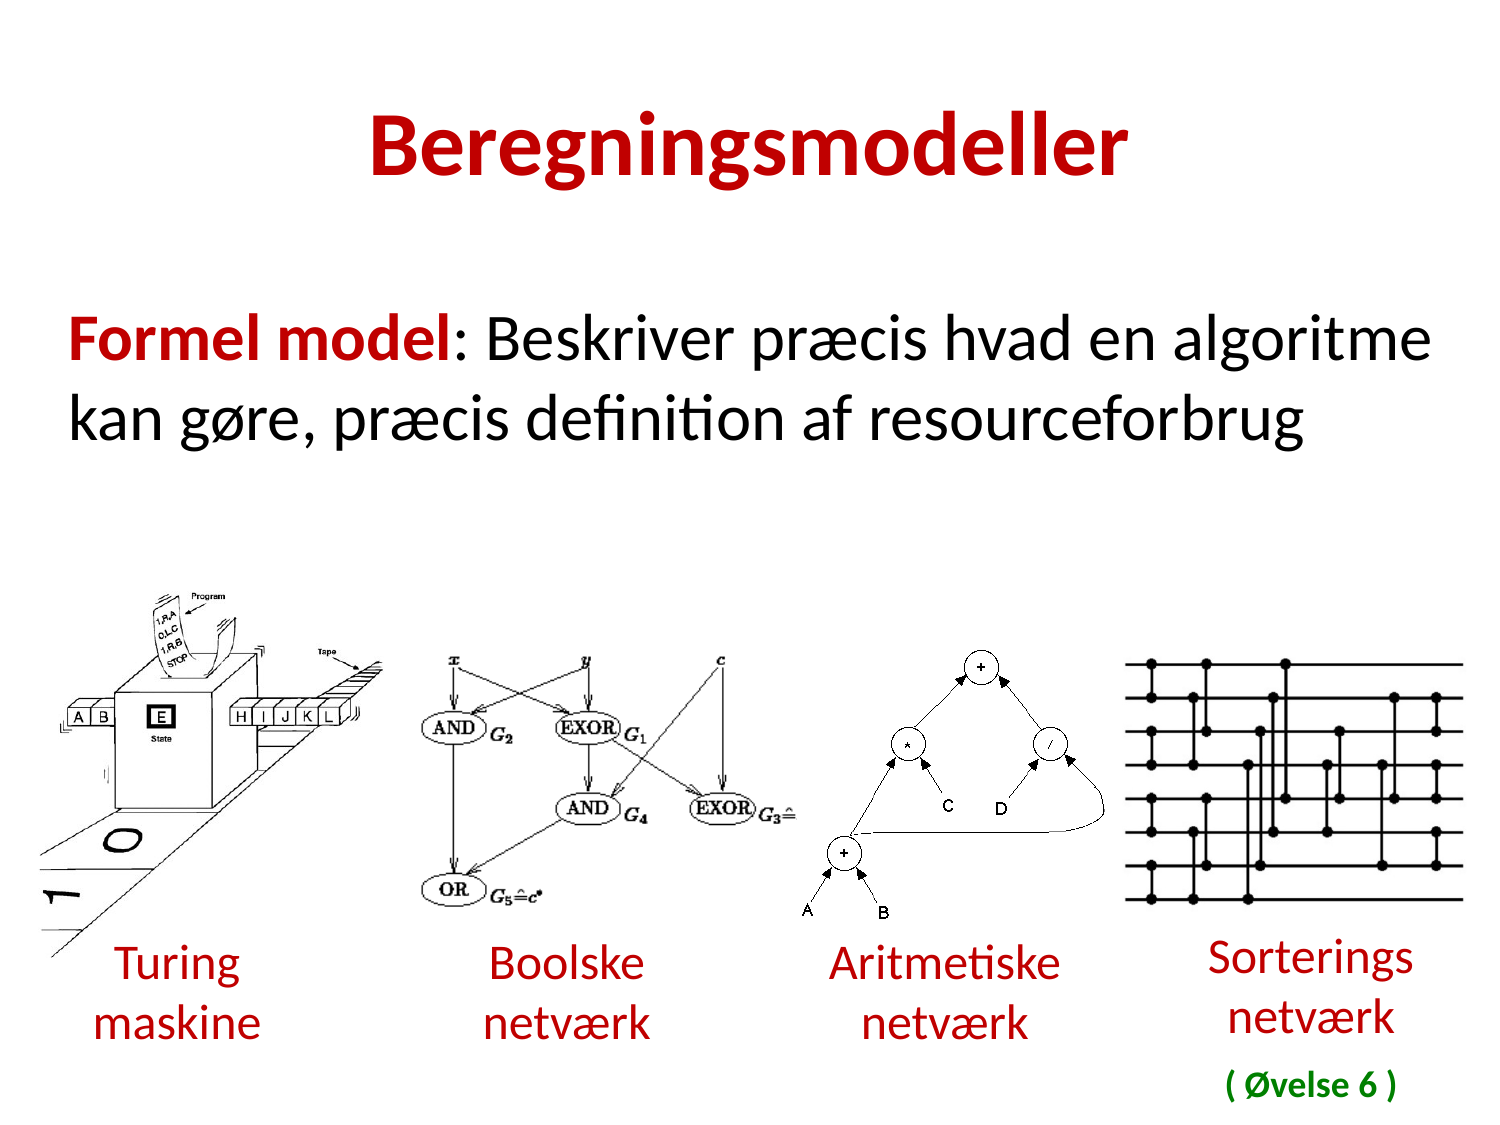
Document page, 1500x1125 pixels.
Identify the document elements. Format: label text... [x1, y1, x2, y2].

list Formel model: Beskriver præcis hvad en algoritme kan gøre, præcis definition af resourceforbrug [53, 286, 1479, 468]
text_box ( Øvelse 6 ) [1175, 1052, 1447, 1112]
text_box Sorterings netværk [1163, 920, 1459, 1051]
picture [418, 650, 1105, 923]
picture [38, 591, 384, 958]
title Beregningsmodeller [75, 45, 1425, 233]
text_box Aritmetiske netværk [797, 931, 1093, 1057]
picture [1115, 650, 1471, 912]
text_box Boolske netværk [419, 922, 715, 1057]
text_box Turing maskine [29, 922, 325, 1057]
